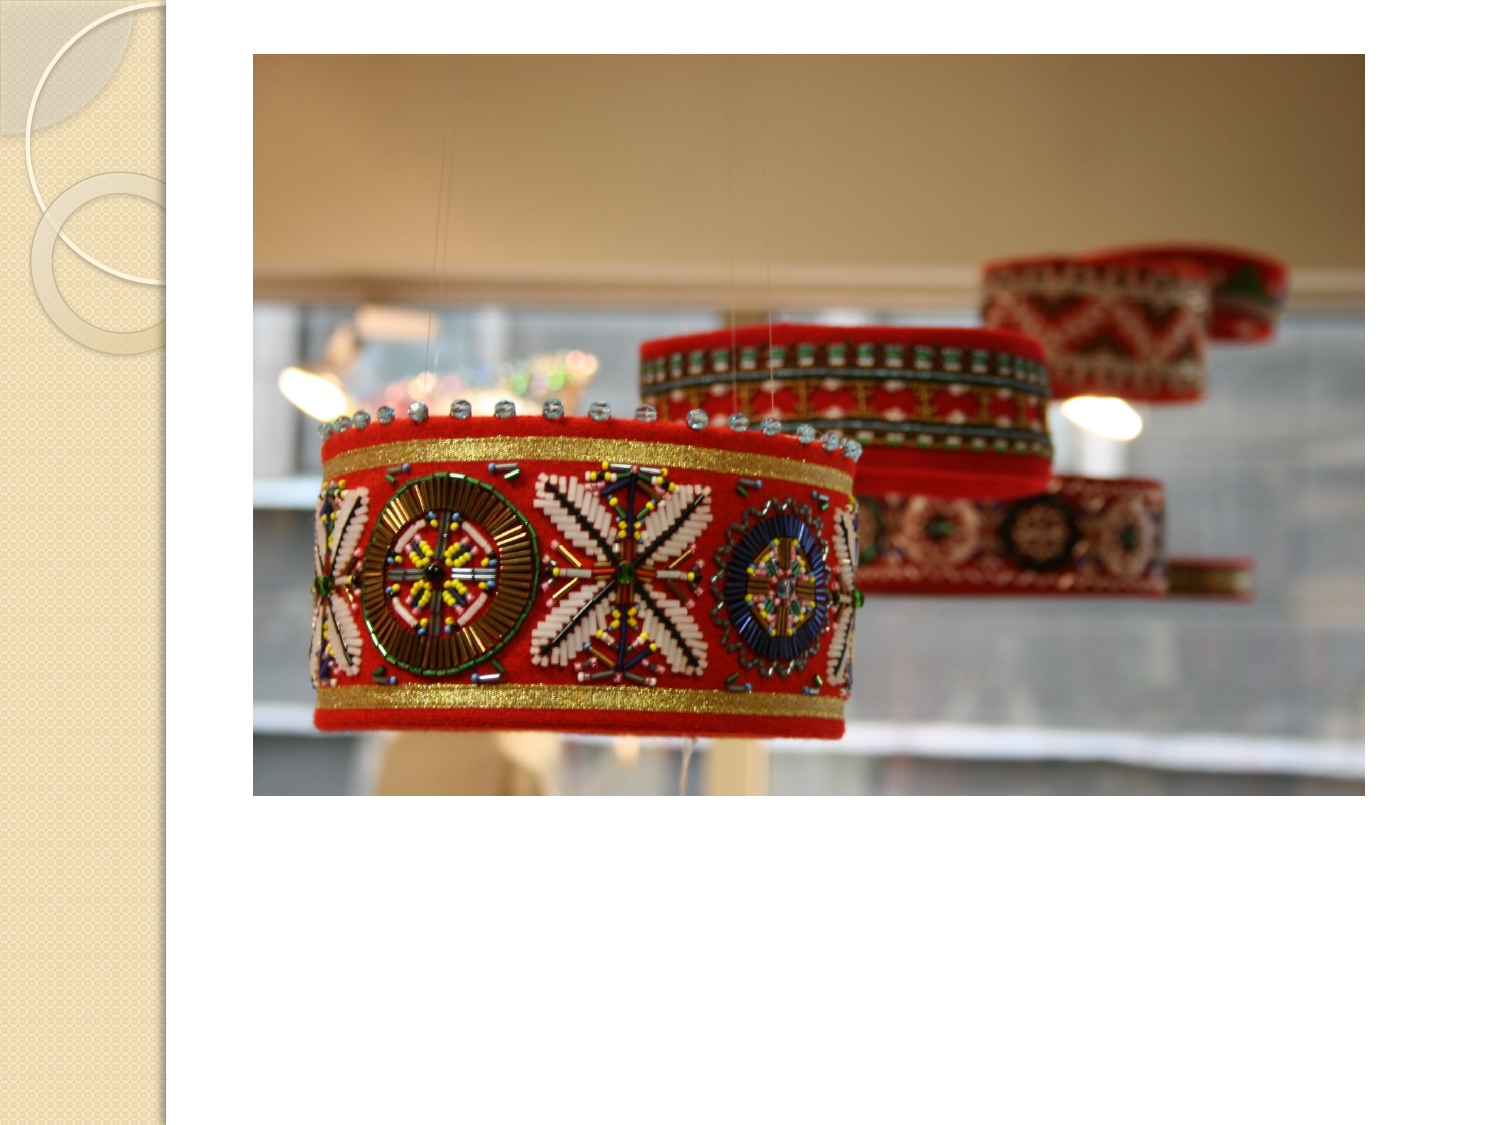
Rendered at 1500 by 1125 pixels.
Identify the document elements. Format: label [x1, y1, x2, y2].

picture [253, 54, 1365, 797]
